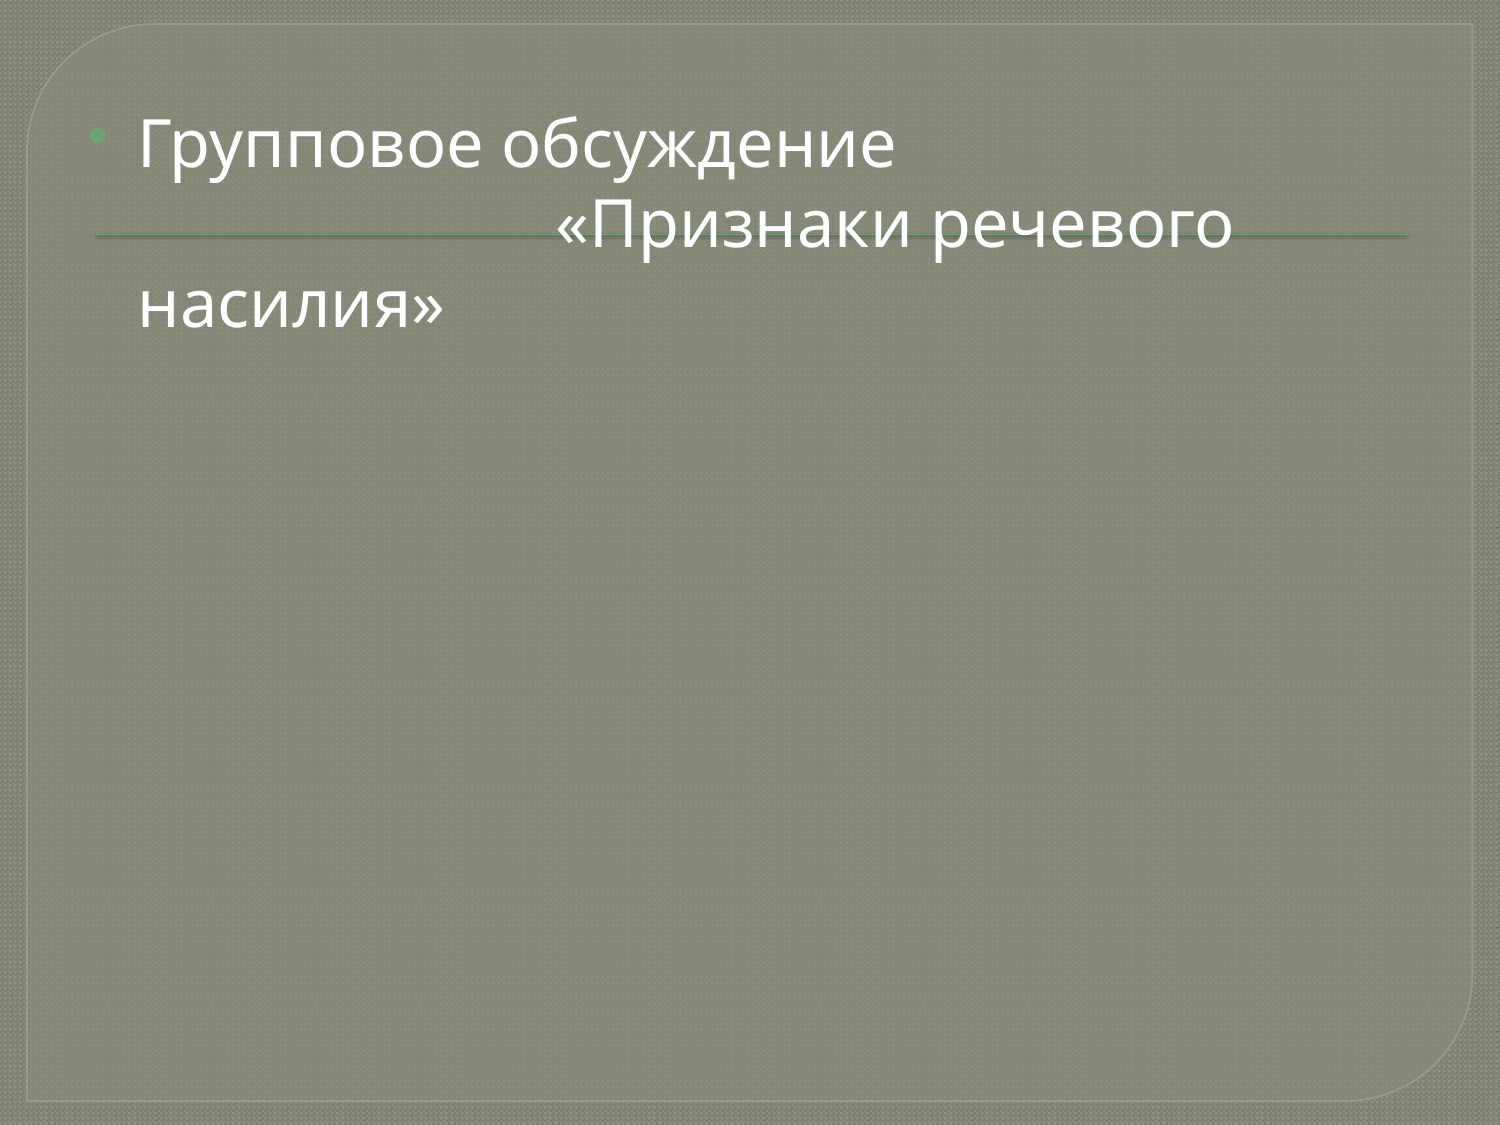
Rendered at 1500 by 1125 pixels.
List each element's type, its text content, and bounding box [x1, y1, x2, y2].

list Групповое обсуждение «Признаки речевого насилия» [75, 93, 1425, 1013]
